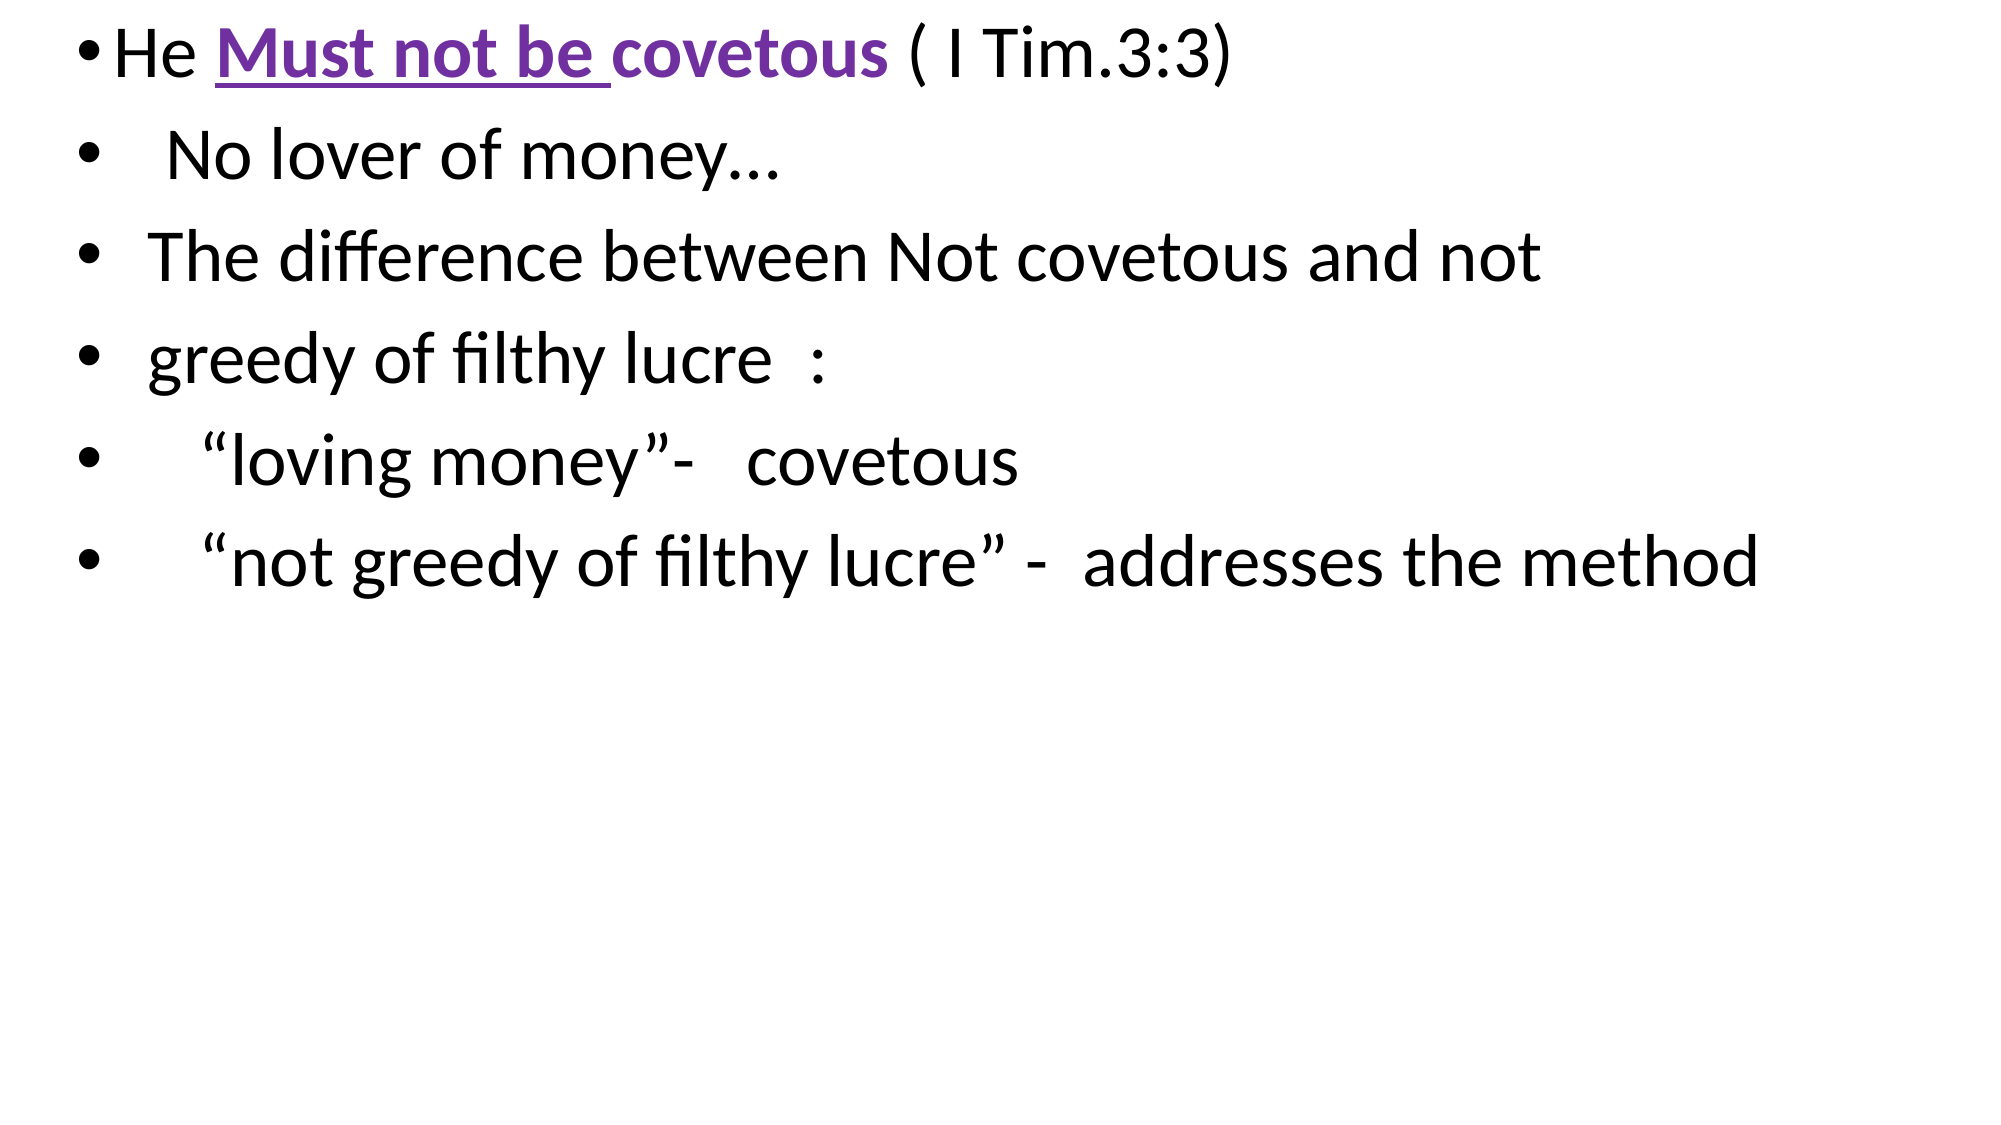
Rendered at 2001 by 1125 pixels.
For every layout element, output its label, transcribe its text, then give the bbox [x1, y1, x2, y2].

list He Must not be covetous ( I Tim.3:3) No lover of money… The difference between Not covetous and not greedy of filthy lucre : “loving money”- covetous “not greedy of filthy lucre” - addresses the method [61, 5, 1973, 1125]
